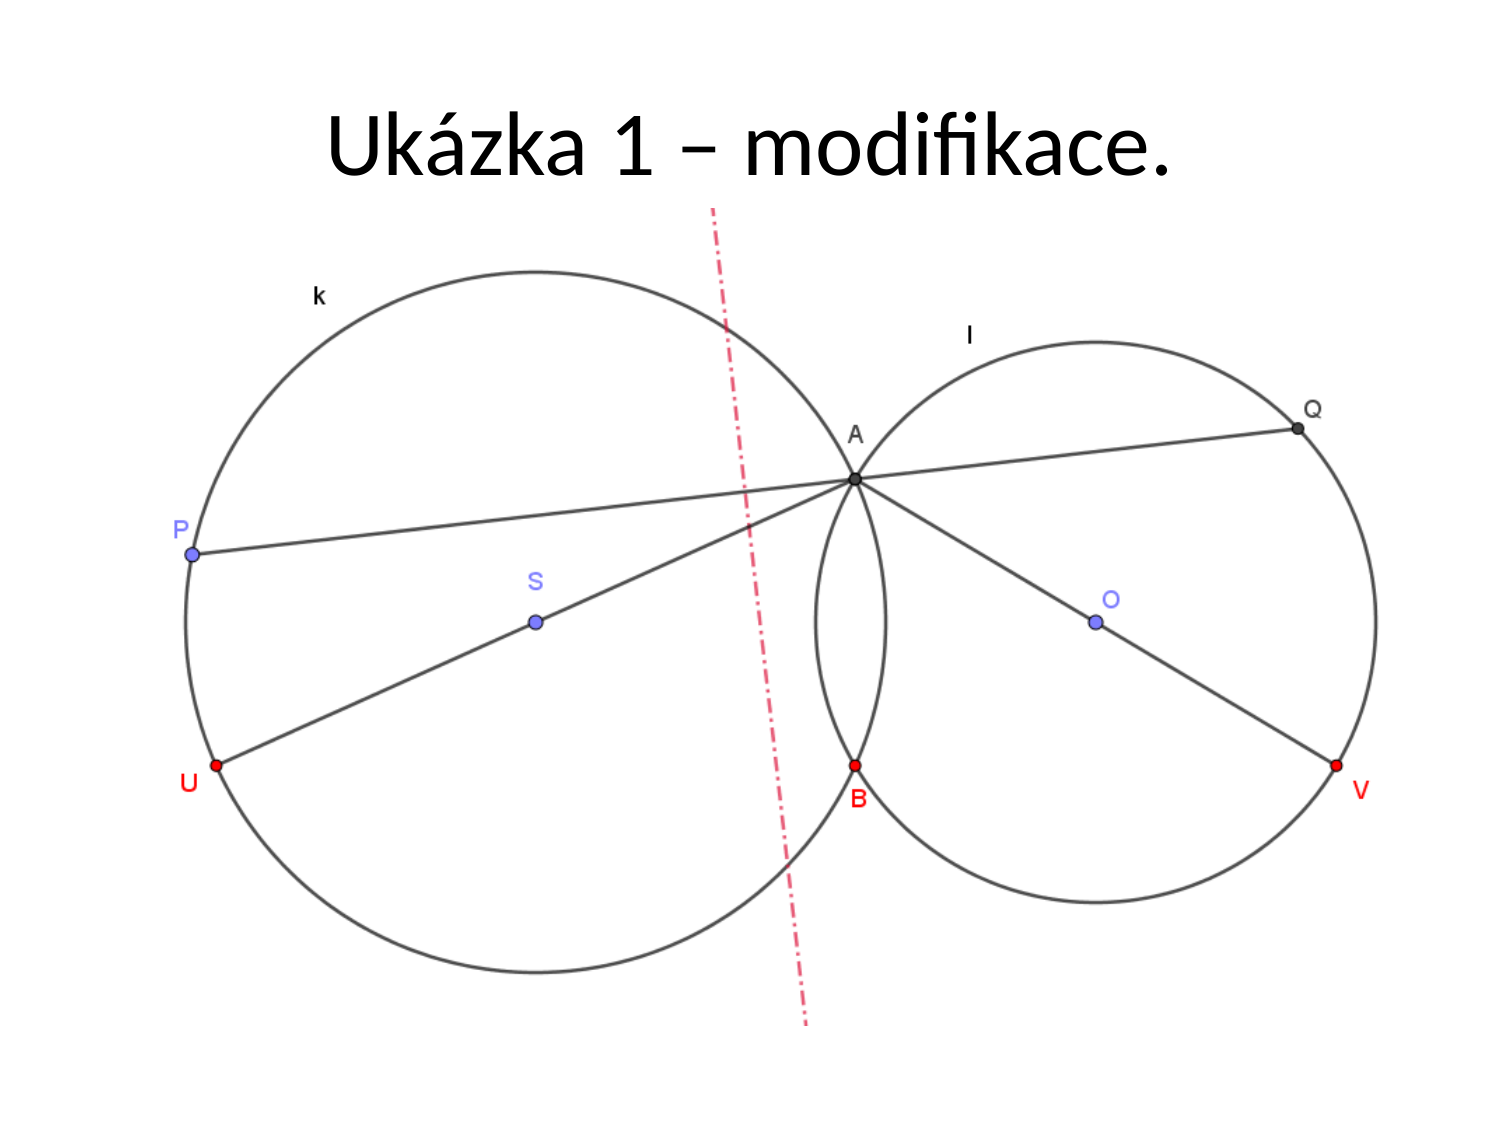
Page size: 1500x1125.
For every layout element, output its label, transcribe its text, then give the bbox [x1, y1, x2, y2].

title Ukázka 1 – modifikace. [75, 45, 1425, 206]
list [21, 207, 1496, 1026]
